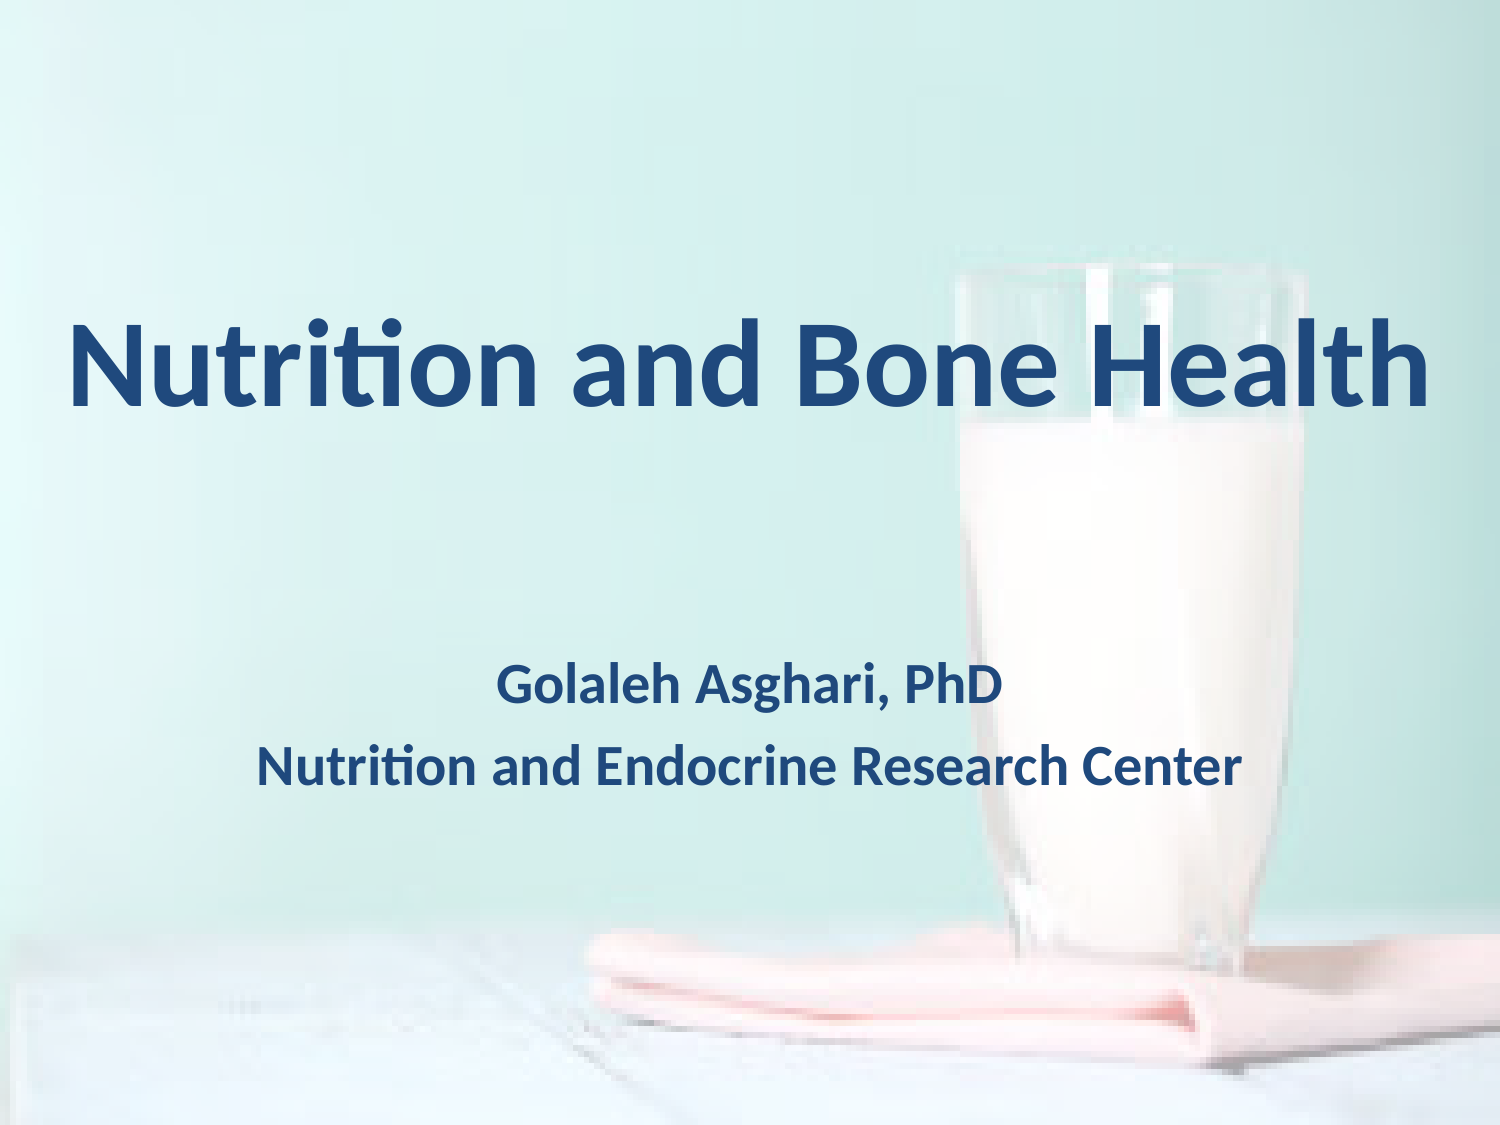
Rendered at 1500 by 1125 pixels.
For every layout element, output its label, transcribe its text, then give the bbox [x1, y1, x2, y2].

subtitle Golaleh Asghari, PhD Nutrition and Endocrine Research Center [225, 637, 1275, 925]
title Nutrition and Bone Health [37, 149, 1463, 563]
